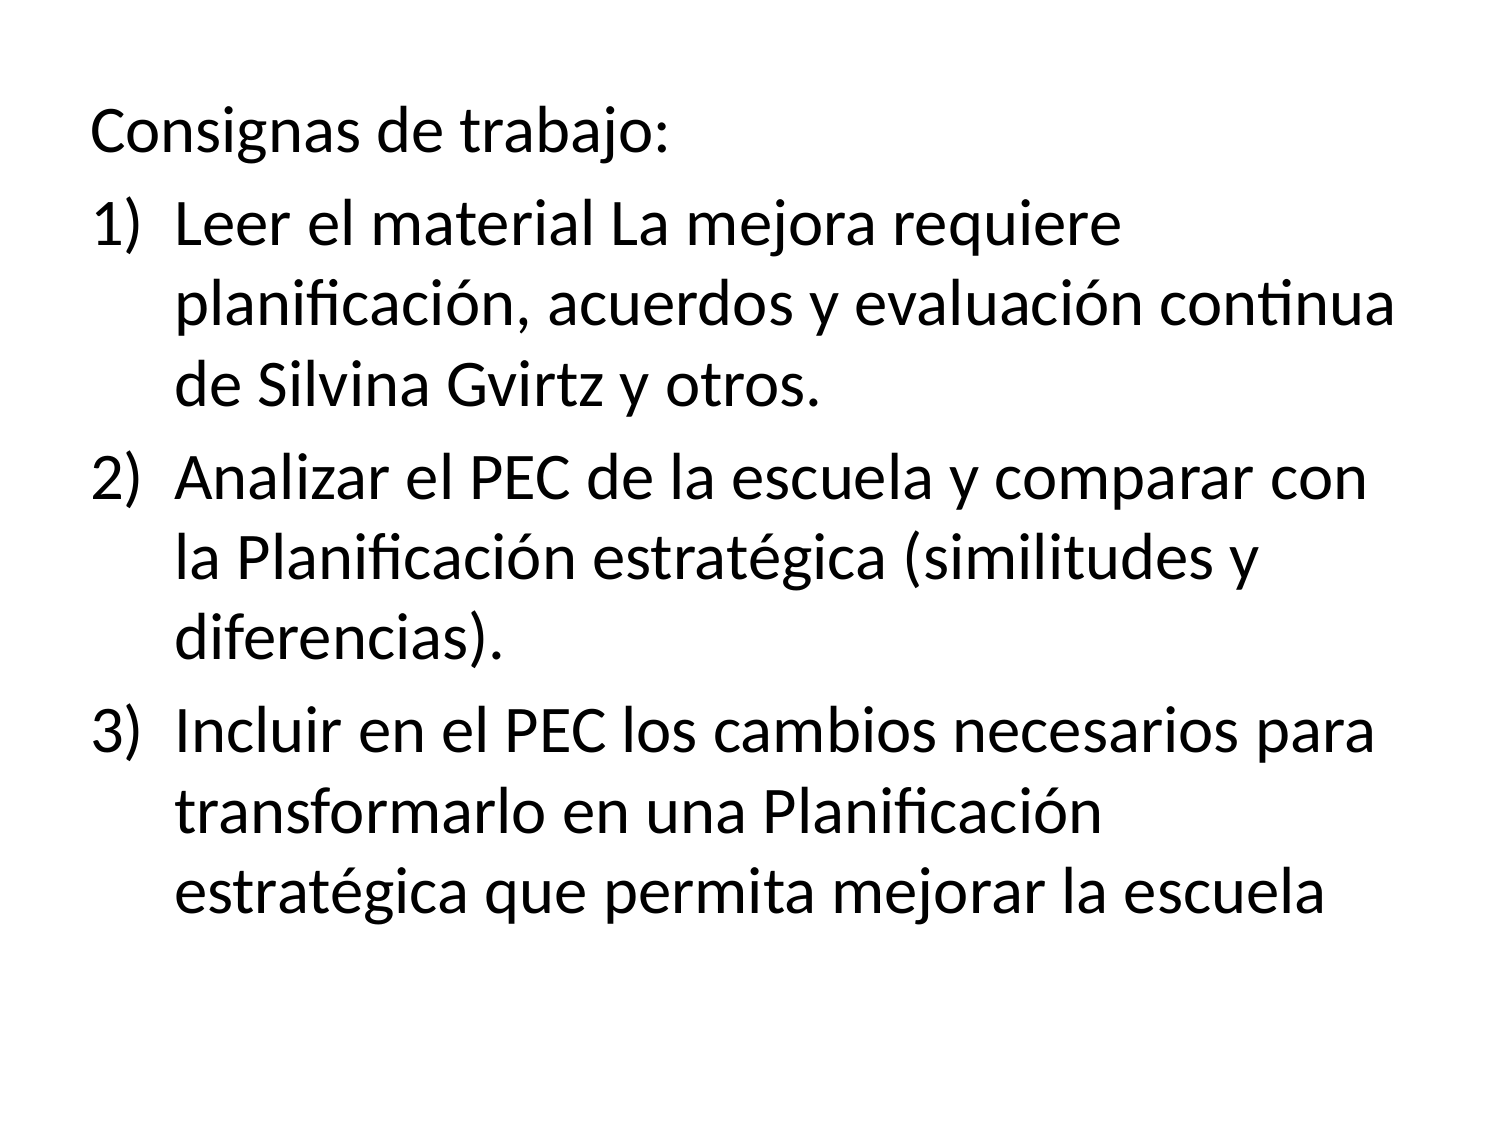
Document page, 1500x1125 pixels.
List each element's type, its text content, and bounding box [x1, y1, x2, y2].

list Consignas de trabajo: Leer el material La mejora requiere planificación, acuerdos y evaluación continua de Silvina Gvirtz y otros. Analizar el PEC de la escuela y comparar con la Planificación estratégica (similitudes y diferencias). Incluir en el PEC los cambios necesarios para transformarlo en una Planificación estratégica que permita mejorar la escuela [75, 78, 1425, 1005]
